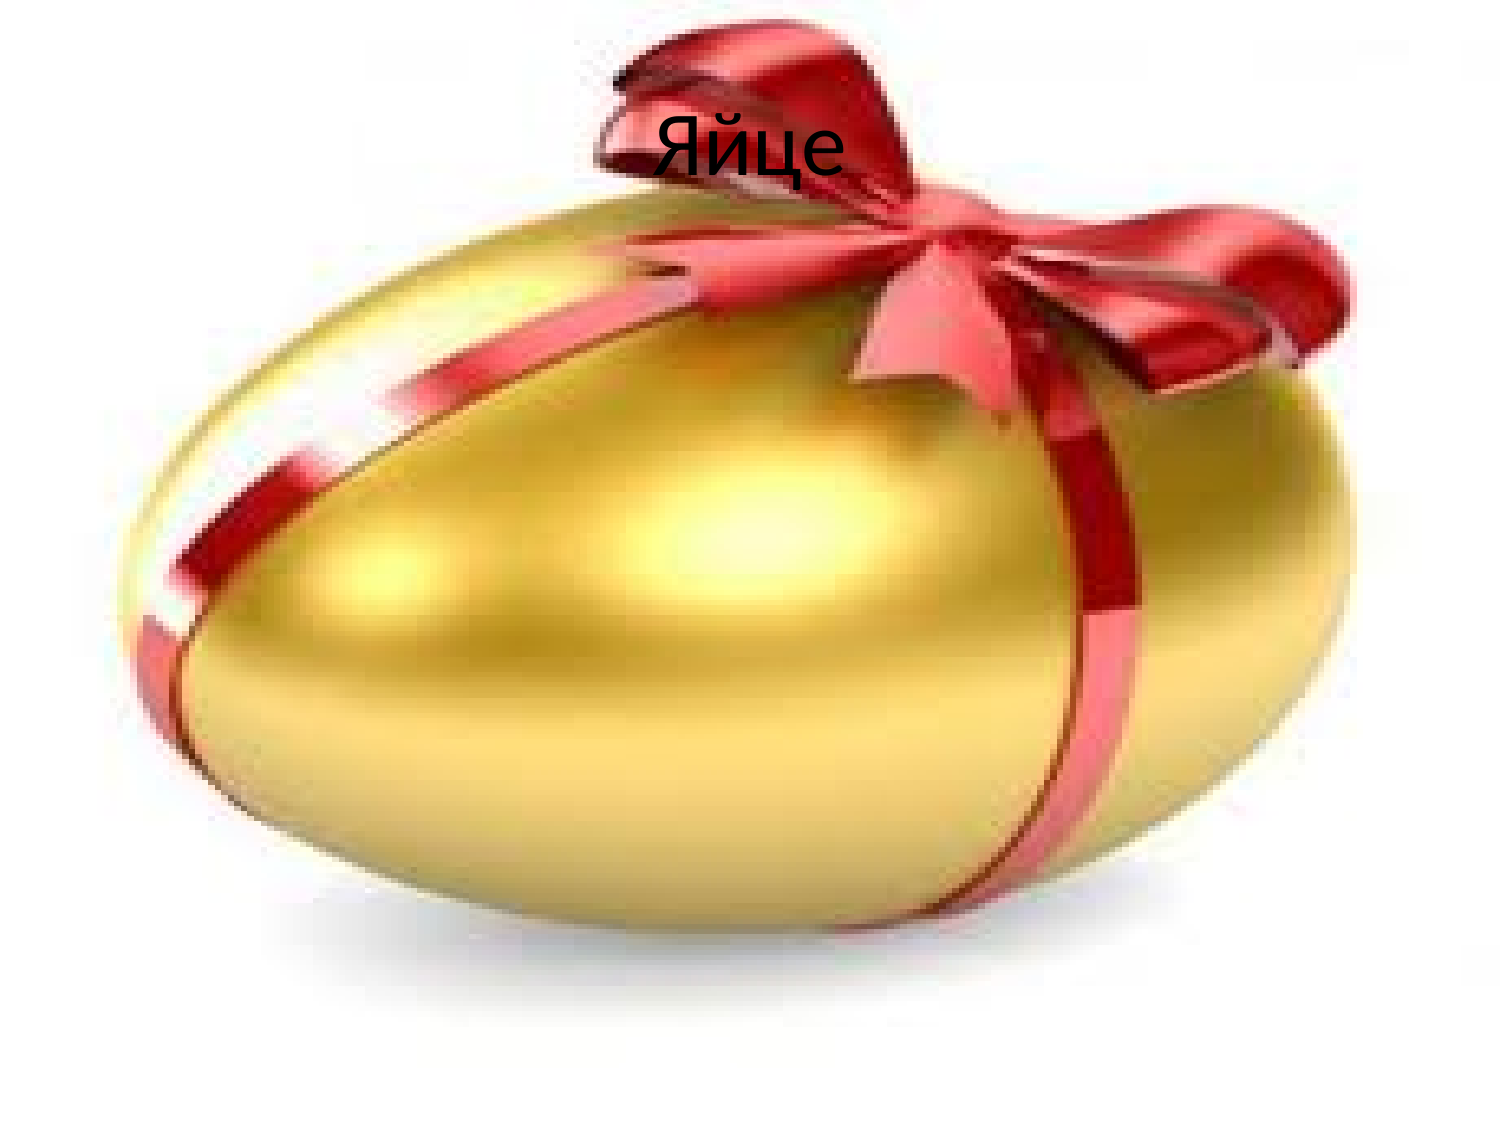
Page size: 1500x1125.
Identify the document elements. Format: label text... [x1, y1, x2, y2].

title Яйце [75, 45, 1425, 233]
picture [0, 0, 1500, 1125]
